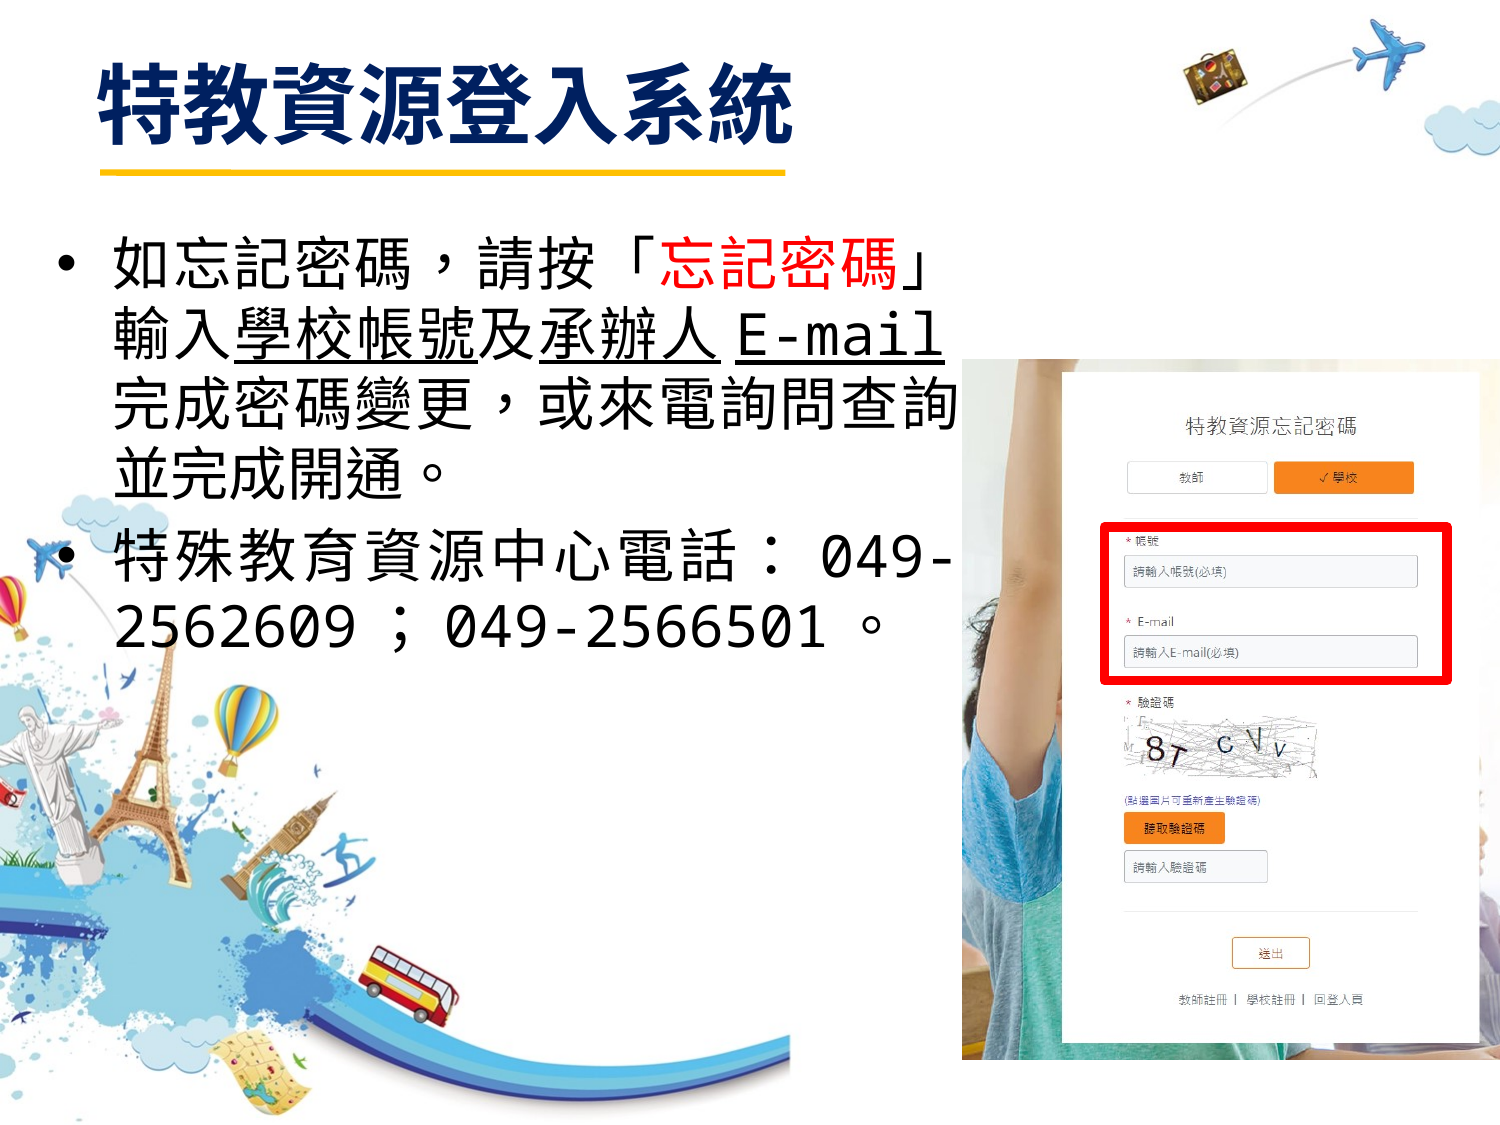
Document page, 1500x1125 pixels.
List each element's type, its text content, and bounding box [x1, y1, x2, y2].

list 如忘記密碼，請按「忘記密碼」輸入學校帳號及承辦人E-mail完成密碼變更，或來電詢問查詢並完成開通。 特殊教育資源中心電話：049-2562609；049-2566501。 [41, 219, 975, 1071]
picture [0, 0, 1500, 1125]
text_box 特教資源登入系統 [80, 42, 811, 163]
